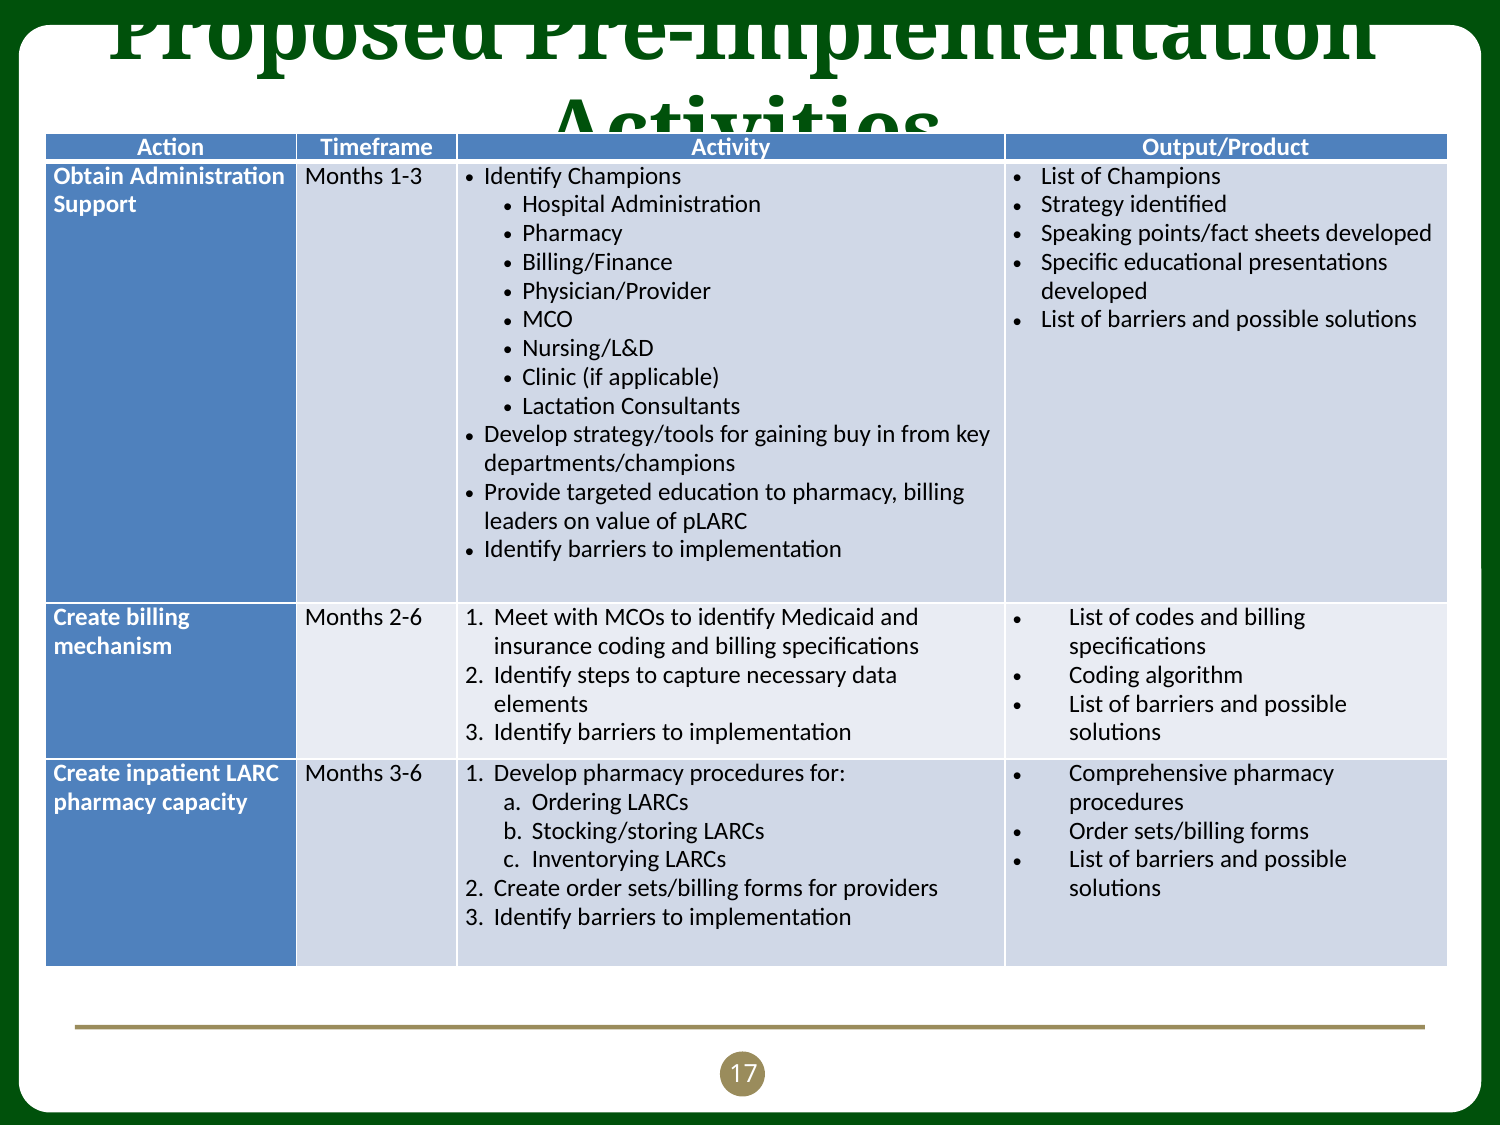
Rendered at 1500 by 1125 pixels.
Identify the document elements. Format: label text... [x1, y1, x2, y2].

table_cell Obtain Administration Support [46, 164, 296, 602]
slide_number 17 [712, 1050, 775, 1103]
table_cell List of Champions Strategy identified Speaking points/fact sheets developed Specific educational presentations developed List of barriers and possible solutions [1006, 164, 1447, 602]
title Proposed Pre-Implementation Activities [12, 0, 1476, 153]
table_header Activity [458, 134, 1004, 159]
table_header Timeframe [297, 134, 456, 159]
table_cell Identify Champions Hospital Administration Pharmacy Billing/Finance Physician/Provider MCO Nursing/L&D Clinic (if applicable) Lactation Consultants Develop strategy/tools for gaining buy in from key departments/champions Provide targeted education to pharmacy, billing leaders on value of pLARC Identify barriers to implementation [458, 164, 1004, 602]
table_cell List of codes and billing specifications Coding algorithm List of barriers and possible solutions [1006, 604, 1447, 758]
table_cell Create billing mechanism [46, 604, 296, 758]
table_cell Months 1-3 [297, 164, 456, 602]
table_header Output/Product [1006, 134, 1447, 159]
table_cell Comprehensive pharmacy procedures Order sets/billing forms List of barriers and possible solutions [1006, 760, 1447, 966]
table_cell Months 2-6 [297, 604, 456, 758]
table_cell Develop pharmacy procedures for: Ordering LARCs Stocking/storing LARCs Inventorying LARCs Create order sets/billing forms for providers Identify barriers to implementation [458, 760, 1004, 966]
table_cell Months 3-6 [297, 760, 456, 966]
table_cell Create inpatient LARC pharmacy capacity [46, 760, 296, 966]
table_header Action [46, 134, 296, 159]
table_cell Meet with MCOs to identify Medicaid and insurance coding and billing specifications Identify steps to capture necessary data elements Identify barriers to implementation [458, 604, 1004, 758]
